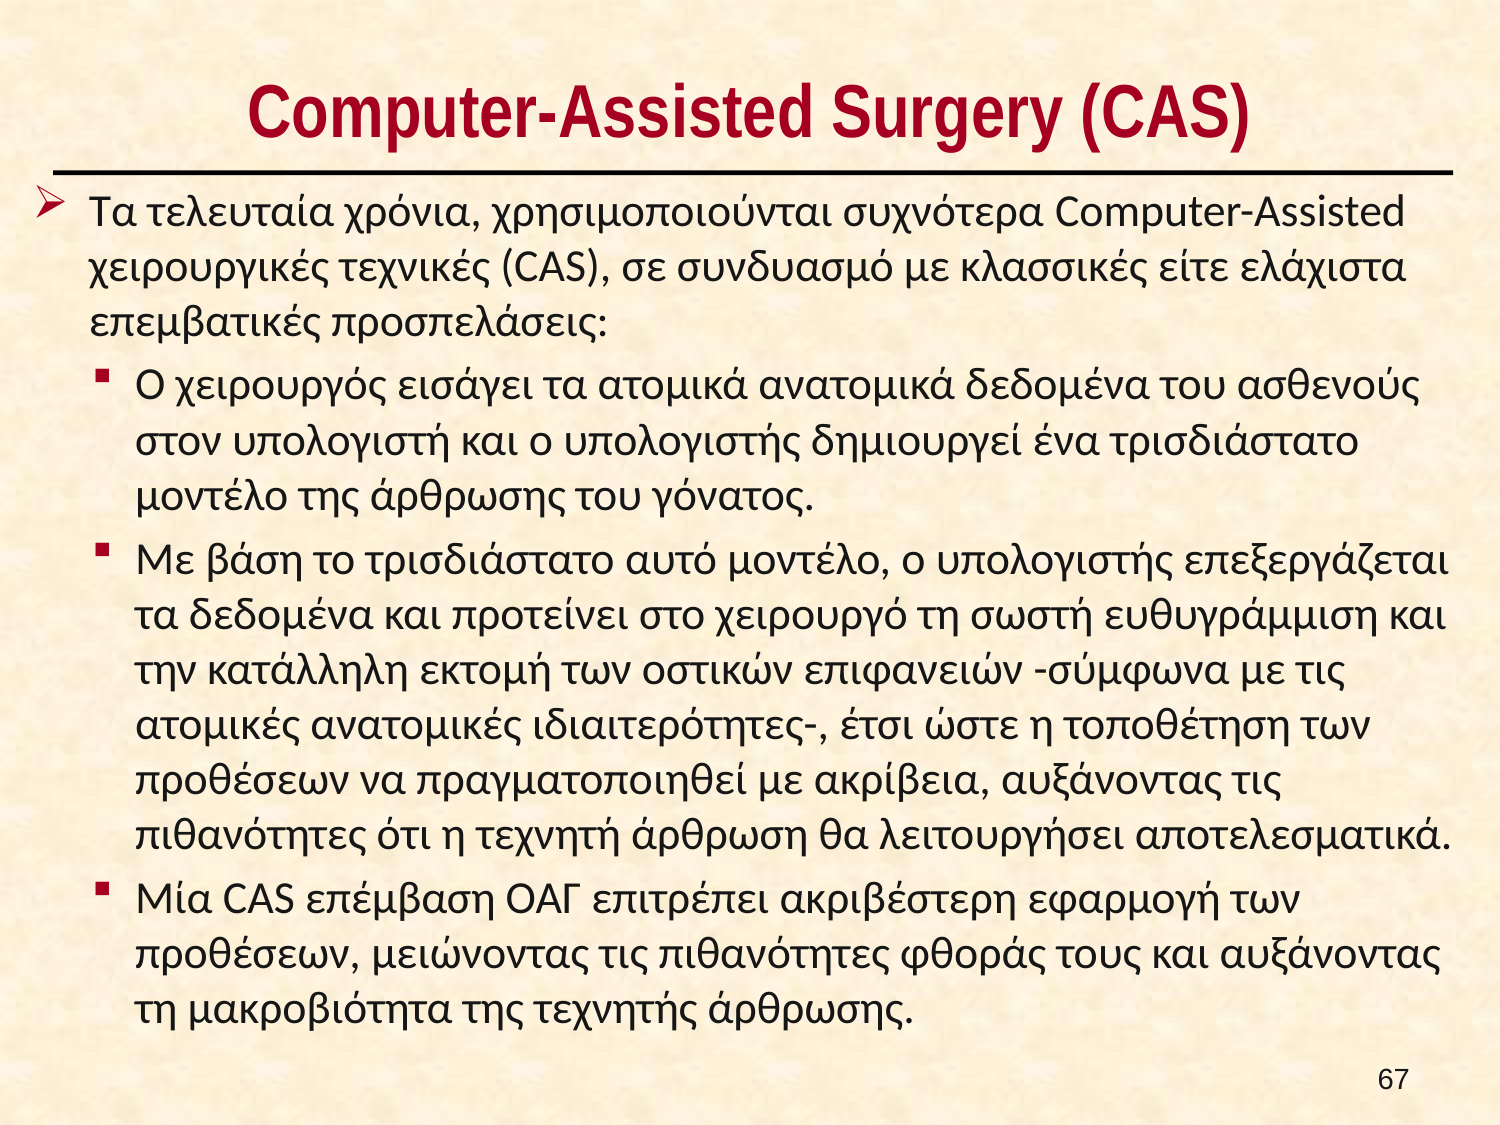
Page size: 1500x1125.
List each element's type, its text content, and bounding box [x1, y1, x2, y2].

slide_number 66 [1074, 1024, 1426, 1103]
title Computer-Assisted Surgery (CAS) [74, 30, 1426, 172]
picture [0, 0, 1500, 1125]
list Τα τελευταία χρόνια, χρησιμοποιούνται συχνότερα Computer-Assisted χειρουργικές τεχνικές (CAS), σε συνδυασμό με κλασσικές είτε ελάχιστα επεμβατικές προσπελάσεις: Ο χειρουργός εισάγει τα ατομικά ανατομικά δεδομένα του ασθενούς στον υπολογιστή και ο υπολογιστής δημιουργεί ένα τρισδιάστατο μοντέλο της άρθρωσης του γόνατος. Με βάση το τρισδιάστατο αυτό μοντέλο, ο υπολογιστής επεξεργάζεται τα δεδομένα και προτείνει στο χειρουργό τη σωστή ευθυγράμμιση και την κατάλληλη εκτομή των οστικών επιφανειών -σύμφωνα με τις ατομικές ανατομικές ιδιαιτερότητες-, έτσι ώστε η τοποθέτηση των προθέσεων να πραγματοποιηθεί με ακρίβεια, αυξάνοντας τις πιθανότητες ότι η τεχνητή άρθρωση θα λειτουργήσει αποτελεσματικά. Μία CAS επέμβαση ΟΑΓ επιτρέπει ακριβέστερη εφαρμογή των προθέσεων, μειώνοντας τις πιθανότητες φθοράς τους και αυξάνοντας τη μακροβιότητα της τεχνητής άρθρωσης. [17, 172, 1483, 1107]
